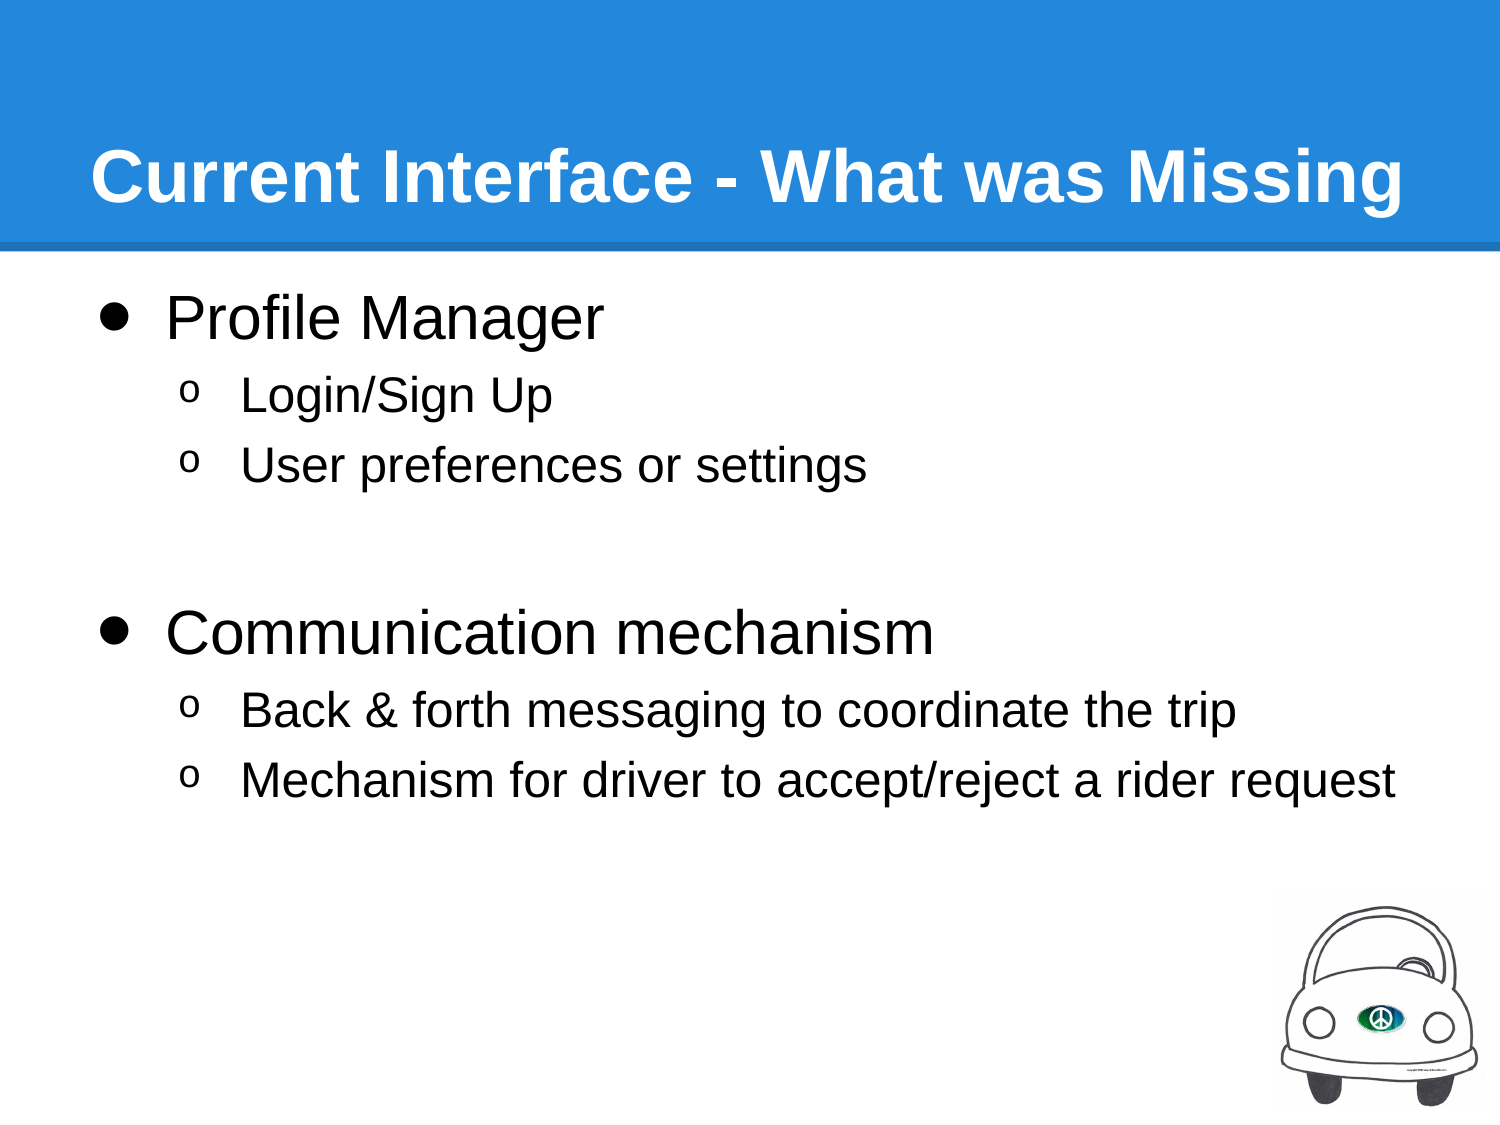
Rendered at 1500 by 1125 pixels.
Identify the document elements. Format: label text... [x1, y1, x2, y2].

list Profile Manager Login/Sign Up User preferences or settings Communication mechanism Back & forth messaging to coordinate the trip Mechanism for driver to accept/reject a rider request [75, 262, 1425, 1078]
title Current Interface - What was Missing [75, 45, 1425, 233]
text_box [1275, 893, 1485, 1110]
